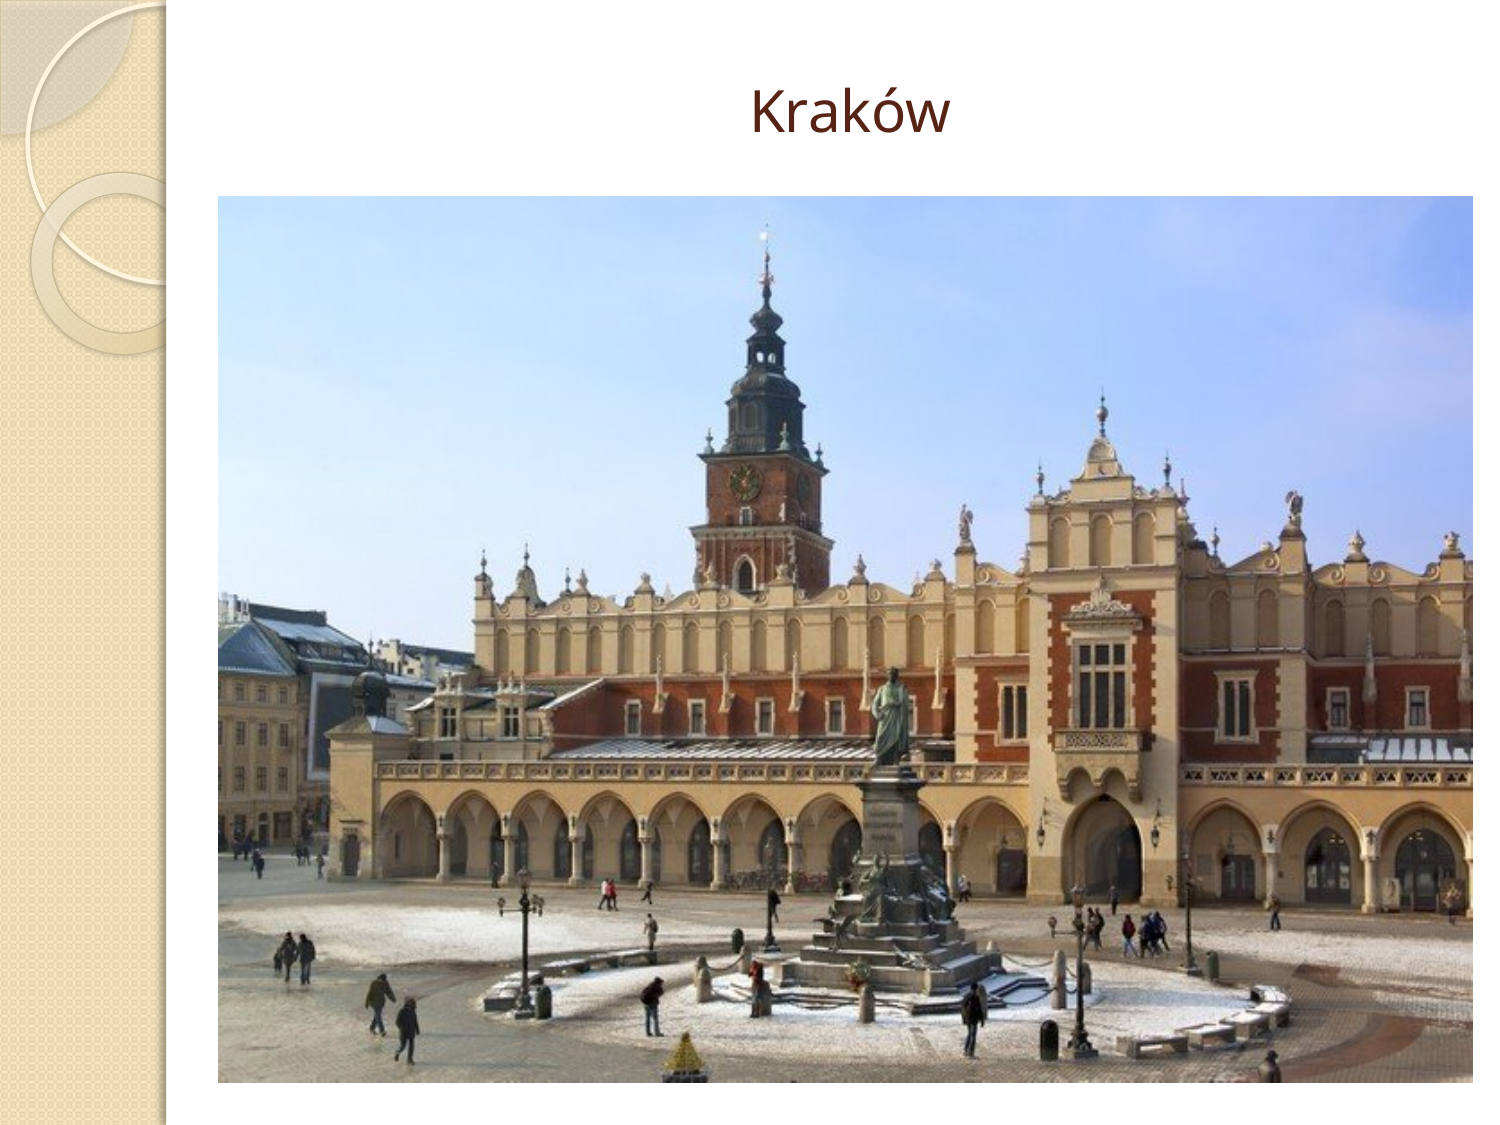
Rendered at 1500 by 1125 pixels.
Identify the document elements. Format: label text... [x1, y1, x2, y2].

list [218, 195, 1473, 1083]
title Kraków [235, 45, 1466, 173]
